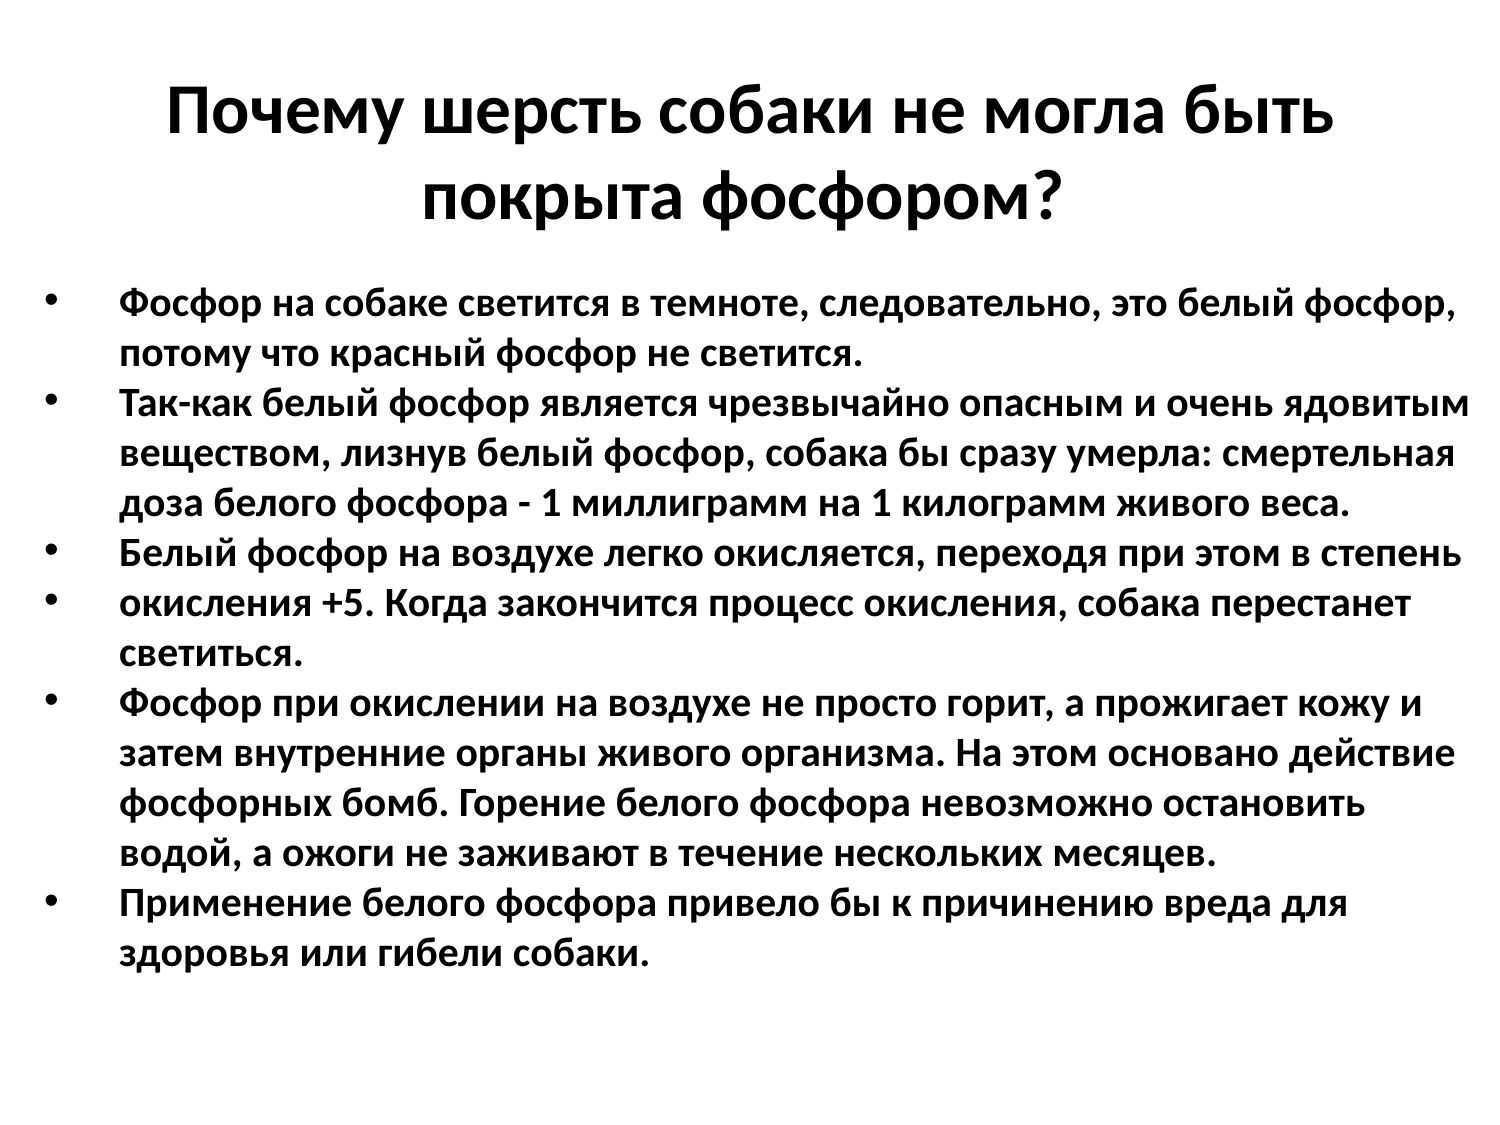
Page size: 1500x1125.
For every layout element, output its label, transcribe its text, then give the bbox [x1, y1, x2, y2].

text_box Фосфор на собаке светится в темноте, следовательно, это белый фосфор, потому что красный фосфор не светится. Так-как белый фосфор является чрезвычайно опасным и очень ядовитым веществом, лизнув белый фосфор, собака бы сразу умерла: смертельная доза белого фосфора - 1 миллиграмм на 1 килограмм живого веса. Белый фосфор на воздухе легко окисляется, переходя при этом в степень окисления +5. Когда закончится процесс окисления, собака перестанет светиться. Фосфор при окислении на воздухе не просто горит, а прожигает кожу и затем внутренние органы живого организма. На этом основано действие фосфорных бомб. Горение белого фосфора невозможно остановить водой, а ожоги не заживают в течение нескольких месяцев. Применение белого фосфора привело бы к причинению вреда для здоровья или гибели собаки. [29, 267, 1500, 1033]
title Почему шерсть собаки не могла быть покрыта фосфором? [76, 54, 1427, 243]
